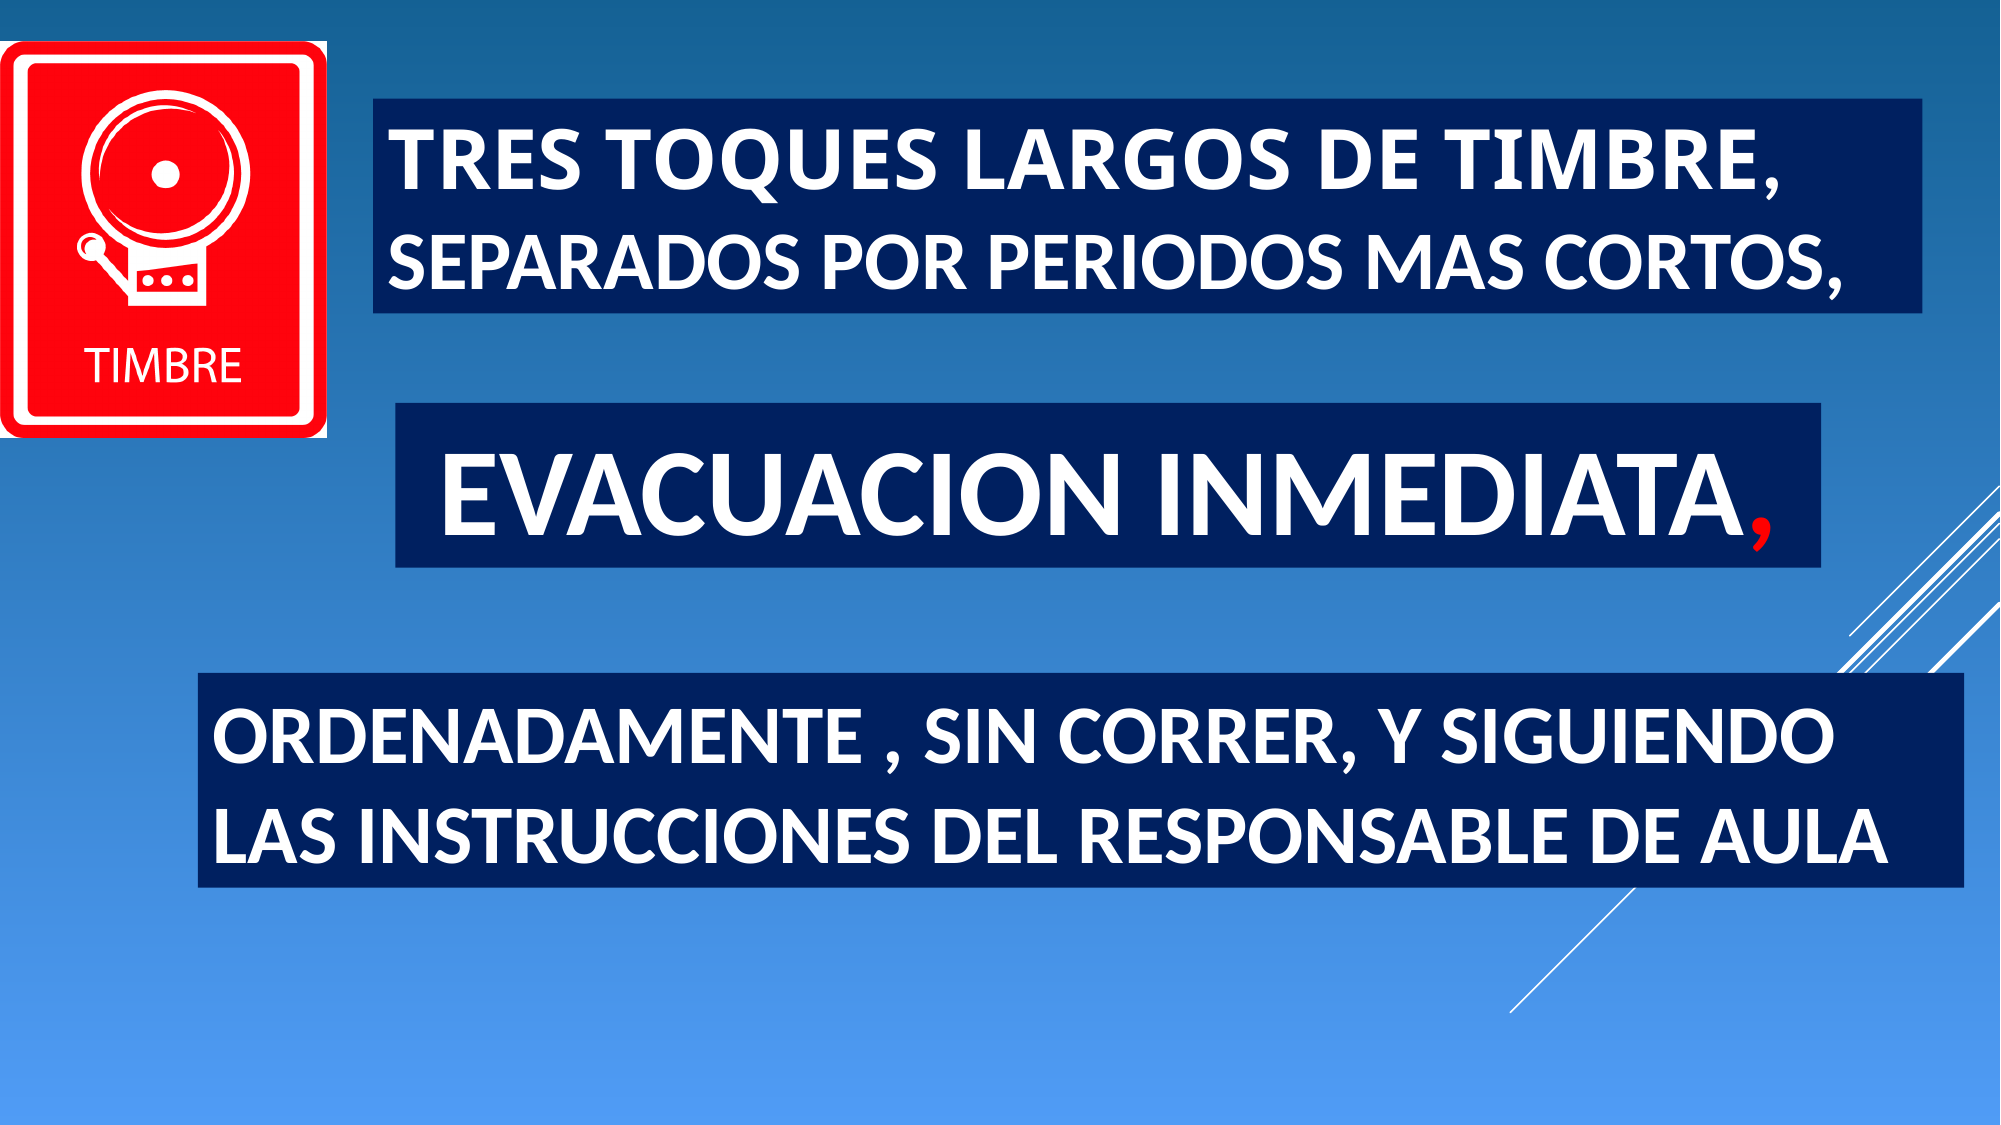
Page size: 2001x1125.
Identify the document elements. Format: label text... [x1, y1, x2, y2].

text_box ORDENADAMENTE , SIN CORRER, Y SIGUIENDO LAS INSTRUCCIONES DEL RESPONSABLE DE AULA [197, 672, 1965, 888]
text_box TRES TOQUES LARGOS DE TIMBRE, SEPARADOS POR PERIODOS MAS CORTOS, [373, 98, 1923, 314]
text_box EVACUACION INMEDIATA, [394, 402, 1822, 568]
picture [0, 41, 327, 438]
